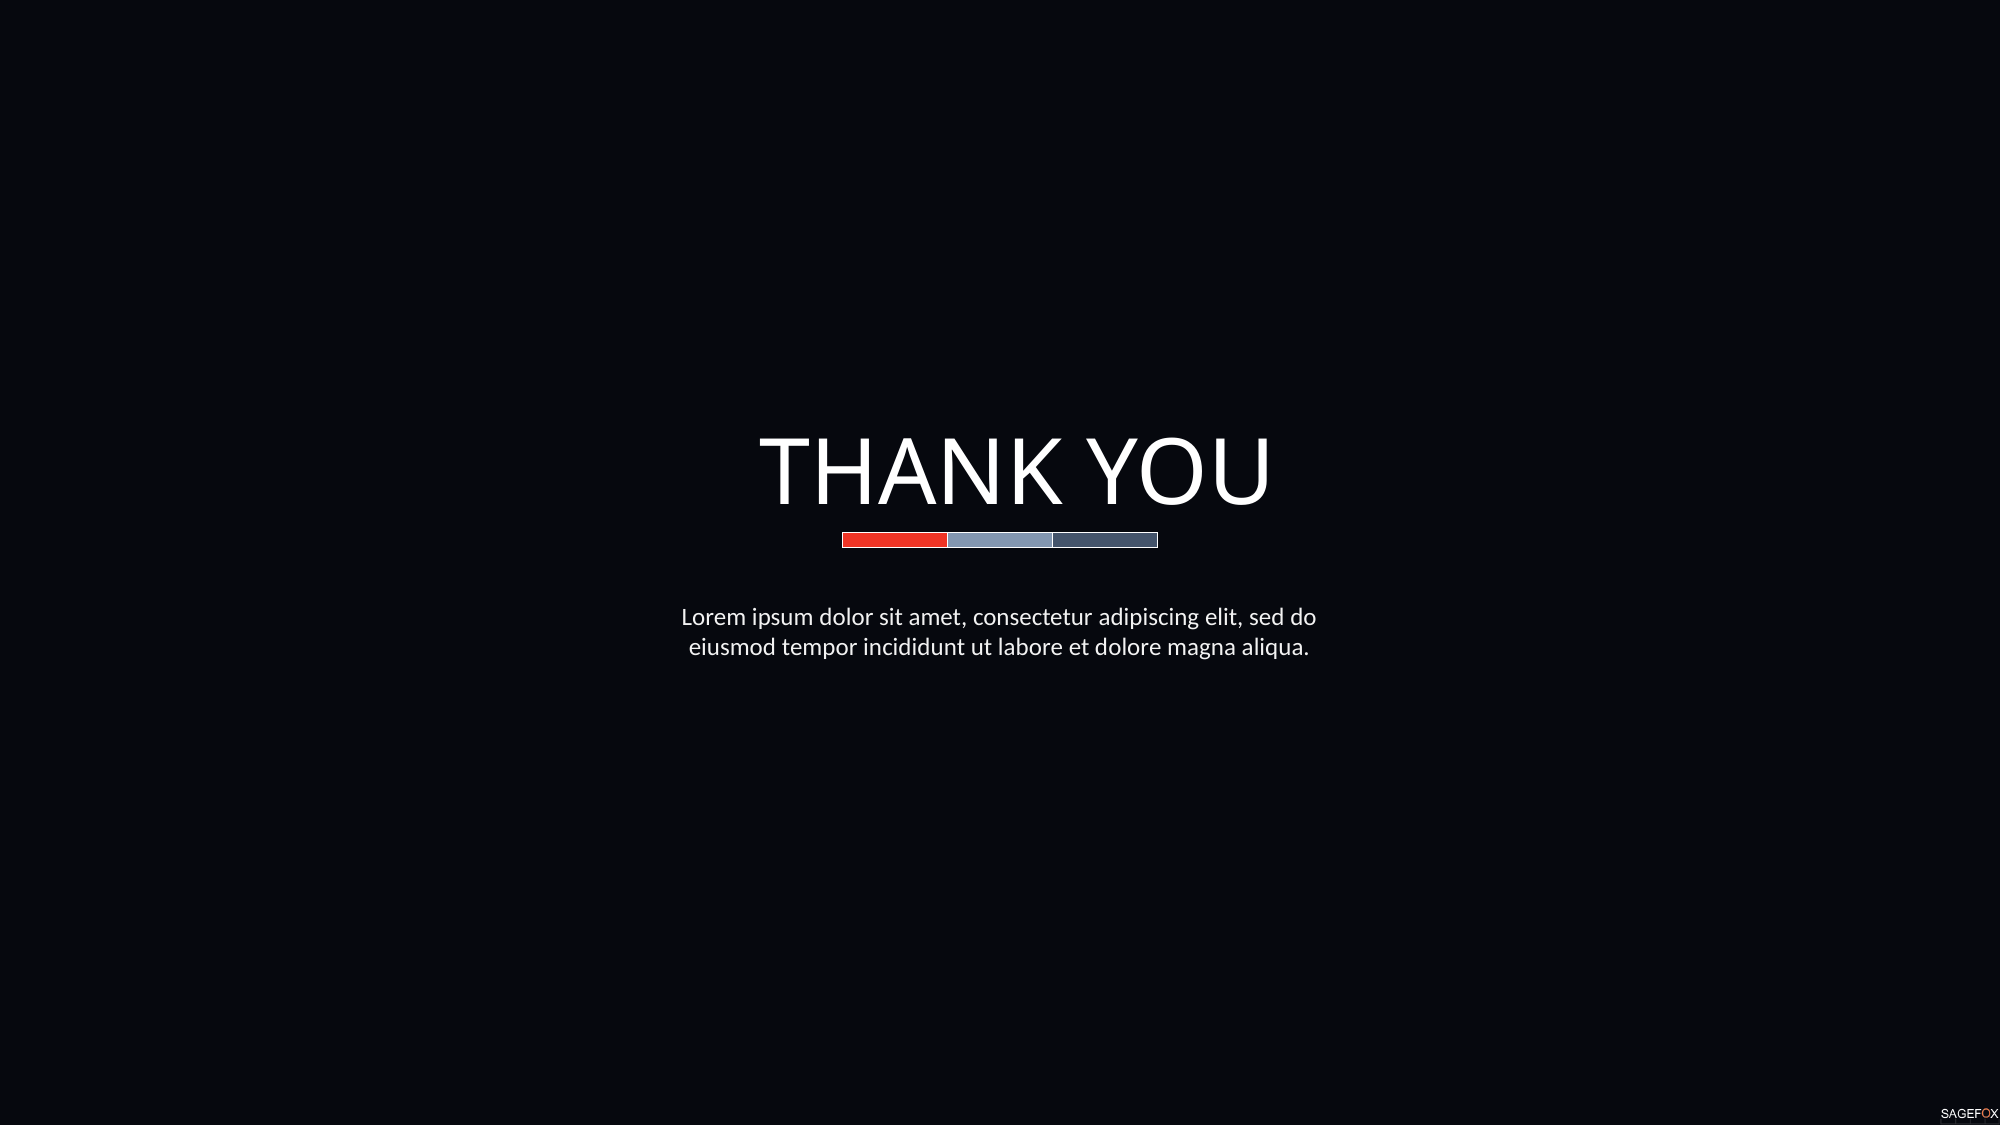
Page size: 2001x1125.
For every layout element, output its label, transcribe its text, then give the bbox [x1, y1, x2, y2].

text_box THANK YOU [565, 405, 1470, 531]
picture [1940, 1108, 2000, 1125]
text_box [842, 532, 1158, 548]
text_box Lorem ipsum dolor sit amet, consectetur adipiscing elit, sed do eiusmod tempor incididunt ut labore et dolore magna aliqua. [660, 593, 1340, 668]
